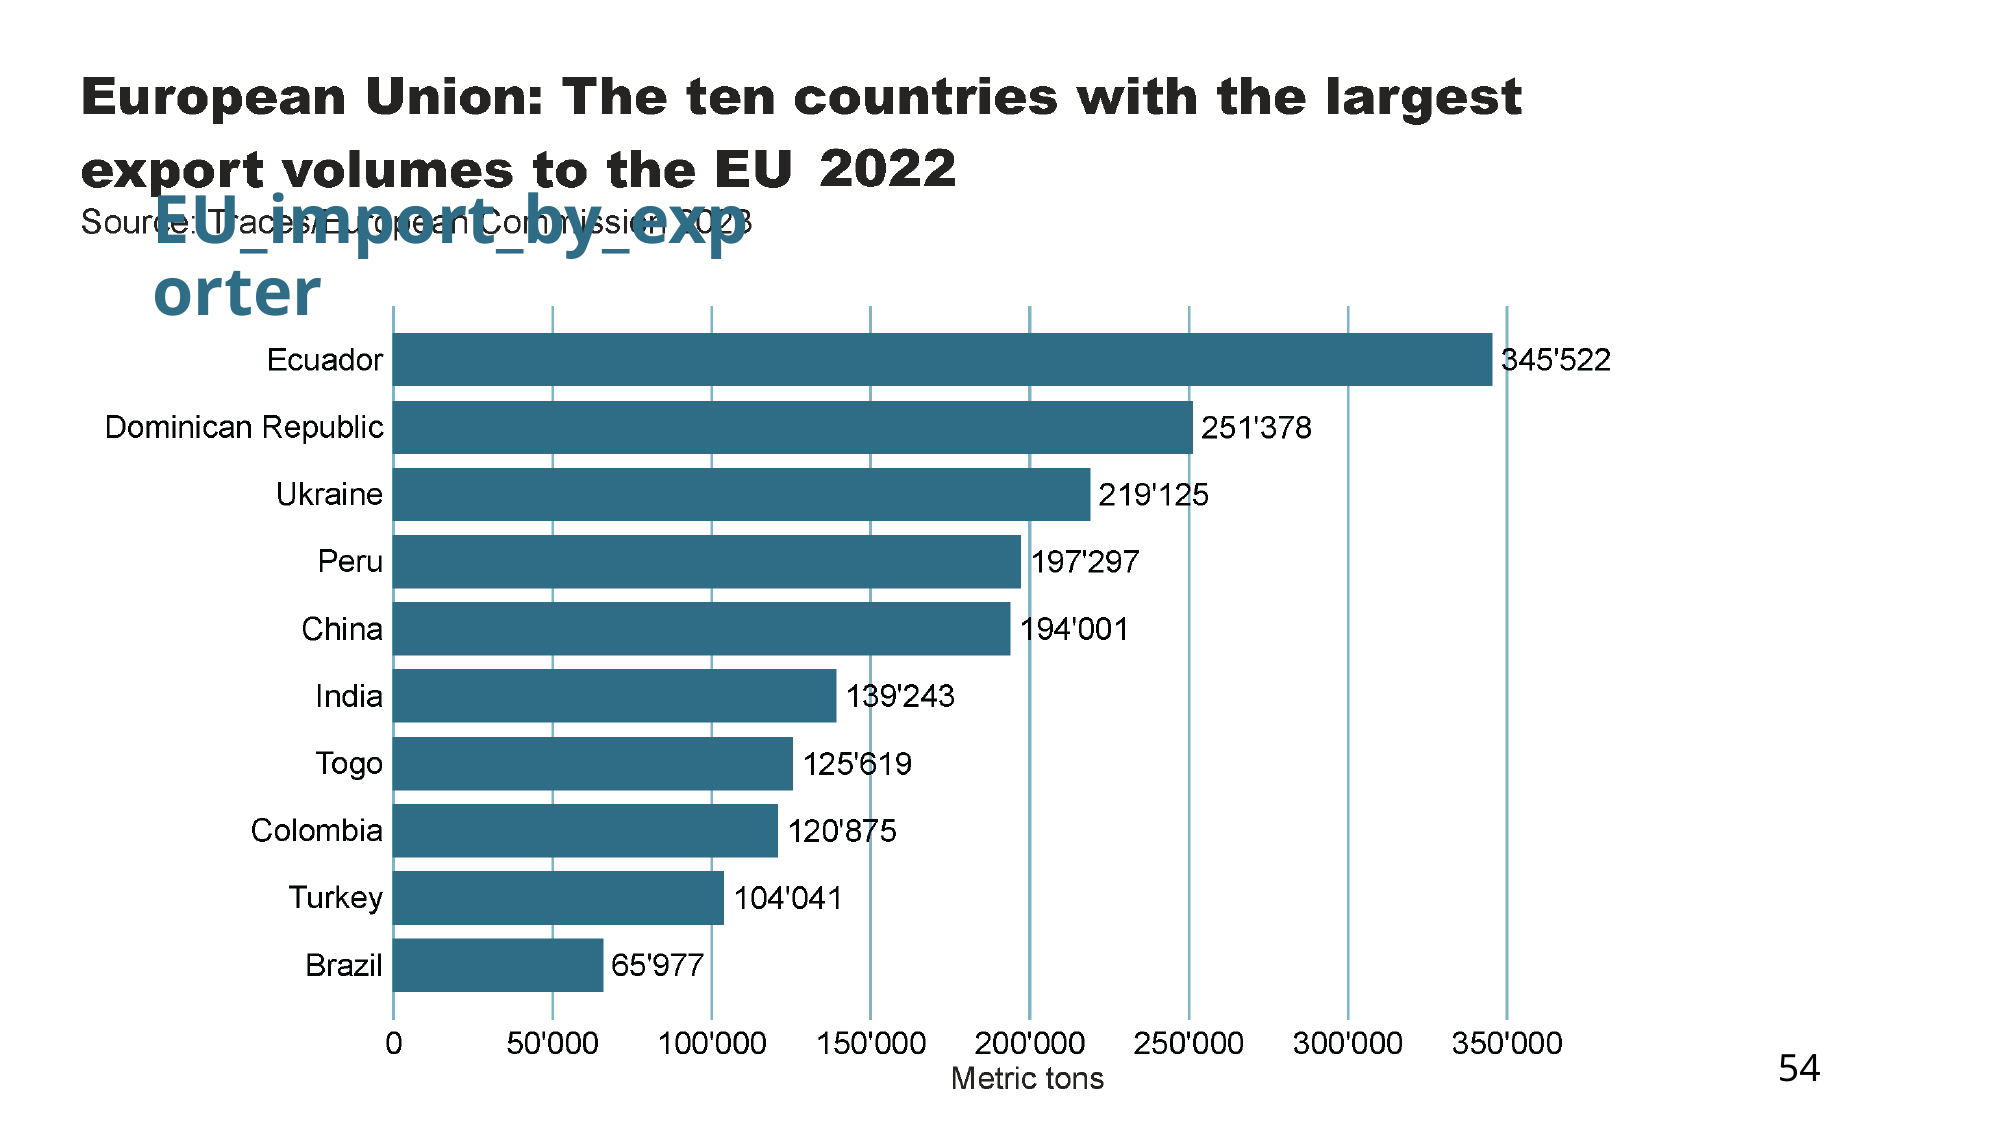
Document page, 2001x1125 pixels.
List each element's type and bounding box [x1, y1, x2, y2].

picture [49, 0, 1732, 1125]
